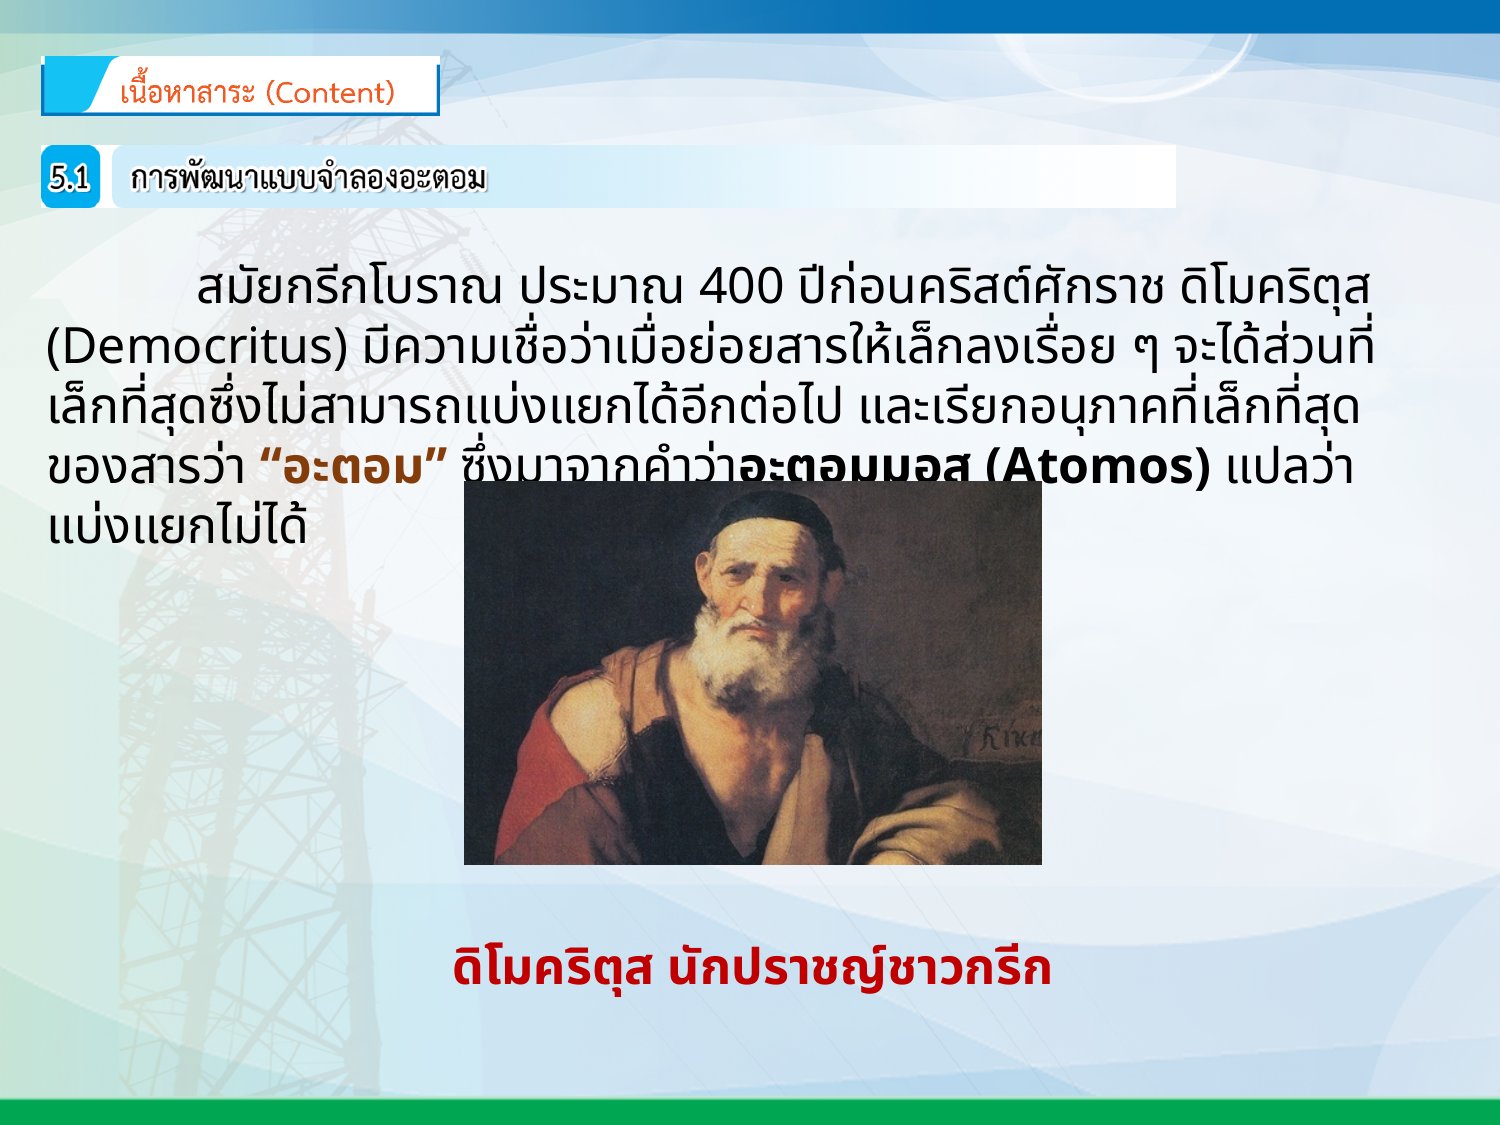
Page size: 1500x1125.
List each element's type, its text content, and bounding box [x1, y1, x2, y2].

text_box สมัยกรีกโบราณ ประมาณ 400 ปีก่อนคริสต์ศักราช ดิโมคริตุส (Democritus) มีความเชื่อว่าเมื่อย่อยสารให้เล็กลงเรื่อย ๆ จะได้ส่วนที่เล็กที่สุดซึ่งไม่สามารถแบ่งแยกได้อีกต่อไป และเรียกอนุภาคที่เล็กที่สุดของสารว่า “อะตอม” ซึ่งมาจากคำว่าอะตอมมอส (Atomos) แปลว่า แบ่งแยกไม่ได้ [31, 246, 1460, 562]
text_box ดิโมคริตุส นักปราชญ์ชาวกรีก [437, 926, 1069, 1002]
picture [0, 0, 1500, 1125]
